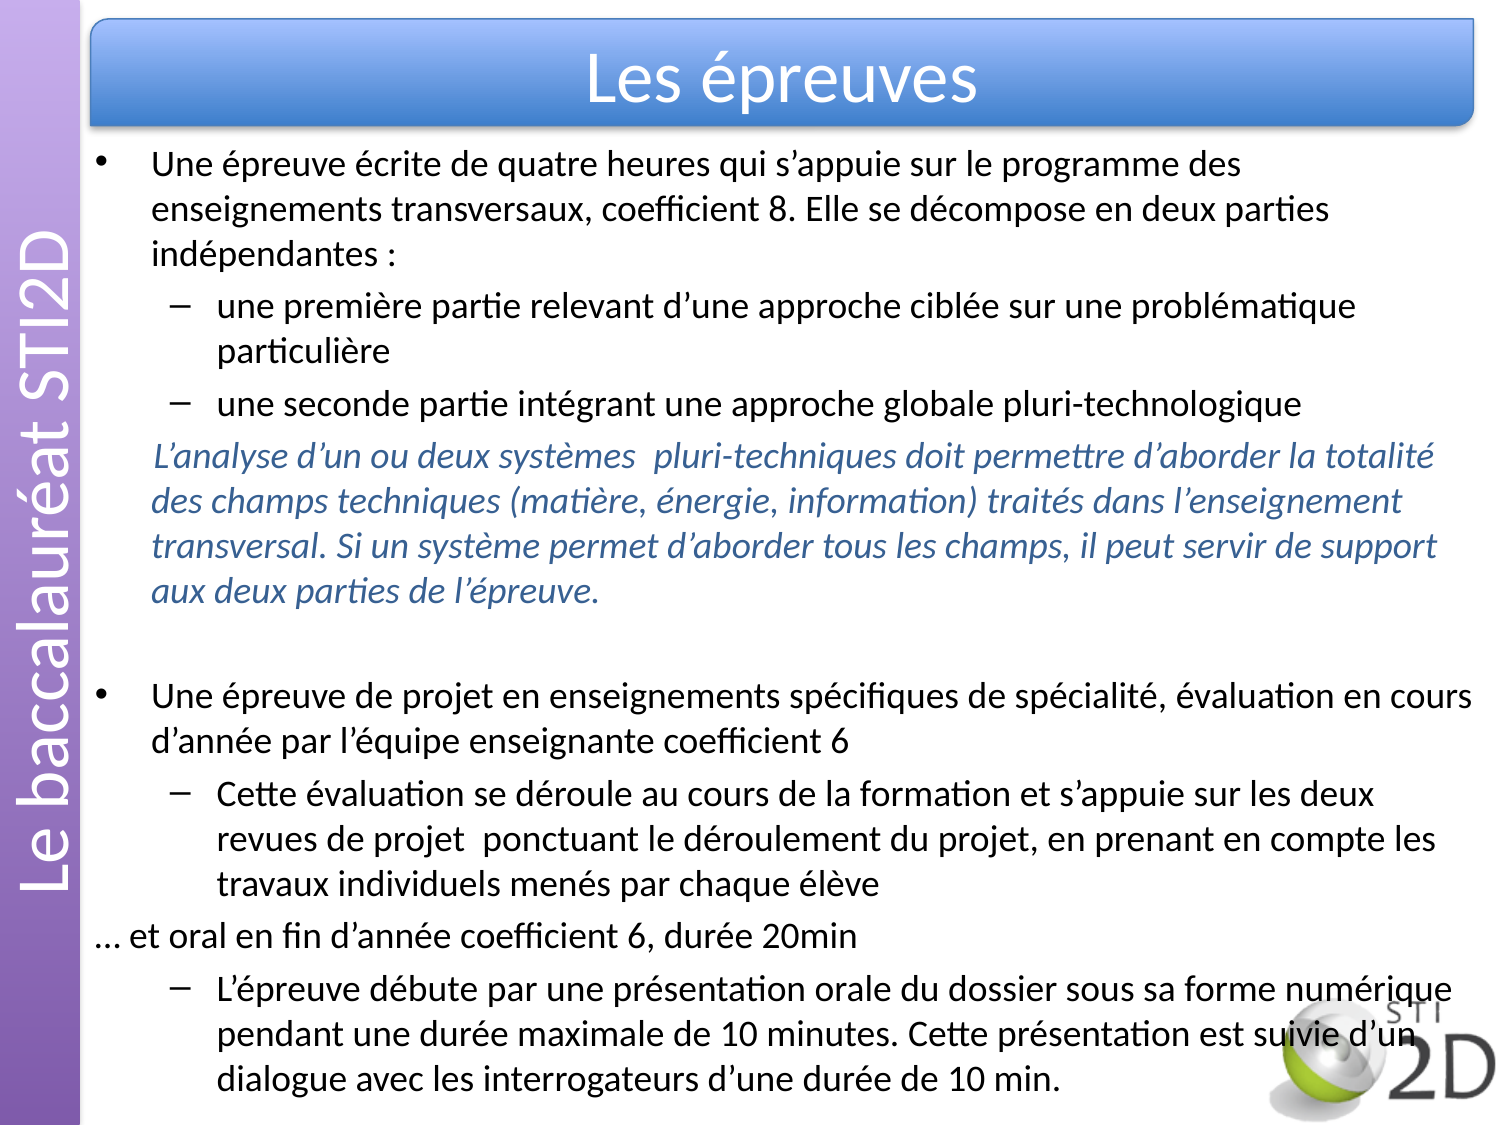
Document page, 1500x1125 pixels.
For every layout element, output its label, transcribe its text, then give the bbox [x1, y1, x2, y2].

list Une épreuve écrite de quatre heures qui s’appuie sur le programme des enseignements transversaux, coefficient 8. Elle se décompose en deux parties indépendantes : une première partie relevant d’une approche ciblée sur une problématique particulière une seconde partie intégrant une approche globale pluri-technologique L’analyse d’un ou deux systèmes pluri-techniques doit permettre d’aborder la totalité des champs techniques (matière, énergie, information) traités dans l’enseignement transversal. Si un système permet d’aborder tous les champs, il peut servir de support aux deux parties de l’épreuve. Une épreuve de projet en enseignements spécifiques de spécialité, évaluation en cours d’année par l’équipe enseignante coefficient 6 Cette évaluation se déroule au cours de la formation et s’appuie sur les deux revues de projet ponctuant le déroulement du projet, en prenant en compte les travaux individuels menés par chaque élève … et oral en fin d’année coefficient 6, durée 20min L’épreuve débute par une présentation orale du dossier sous sa forme numérique pendant une durée maximale de 10 minutes. Cette présentation est suivie d’un dialogue avec les interrogateurs d’une durée de 10 min. [85, 130, 1498, 1020]
text_box Le baccalauréat STI2D [0, 0, 80, 1125]
text_box Les épreuves [89, 18, 1475, 127]
picture [1263, 995, 1499, 1125]
